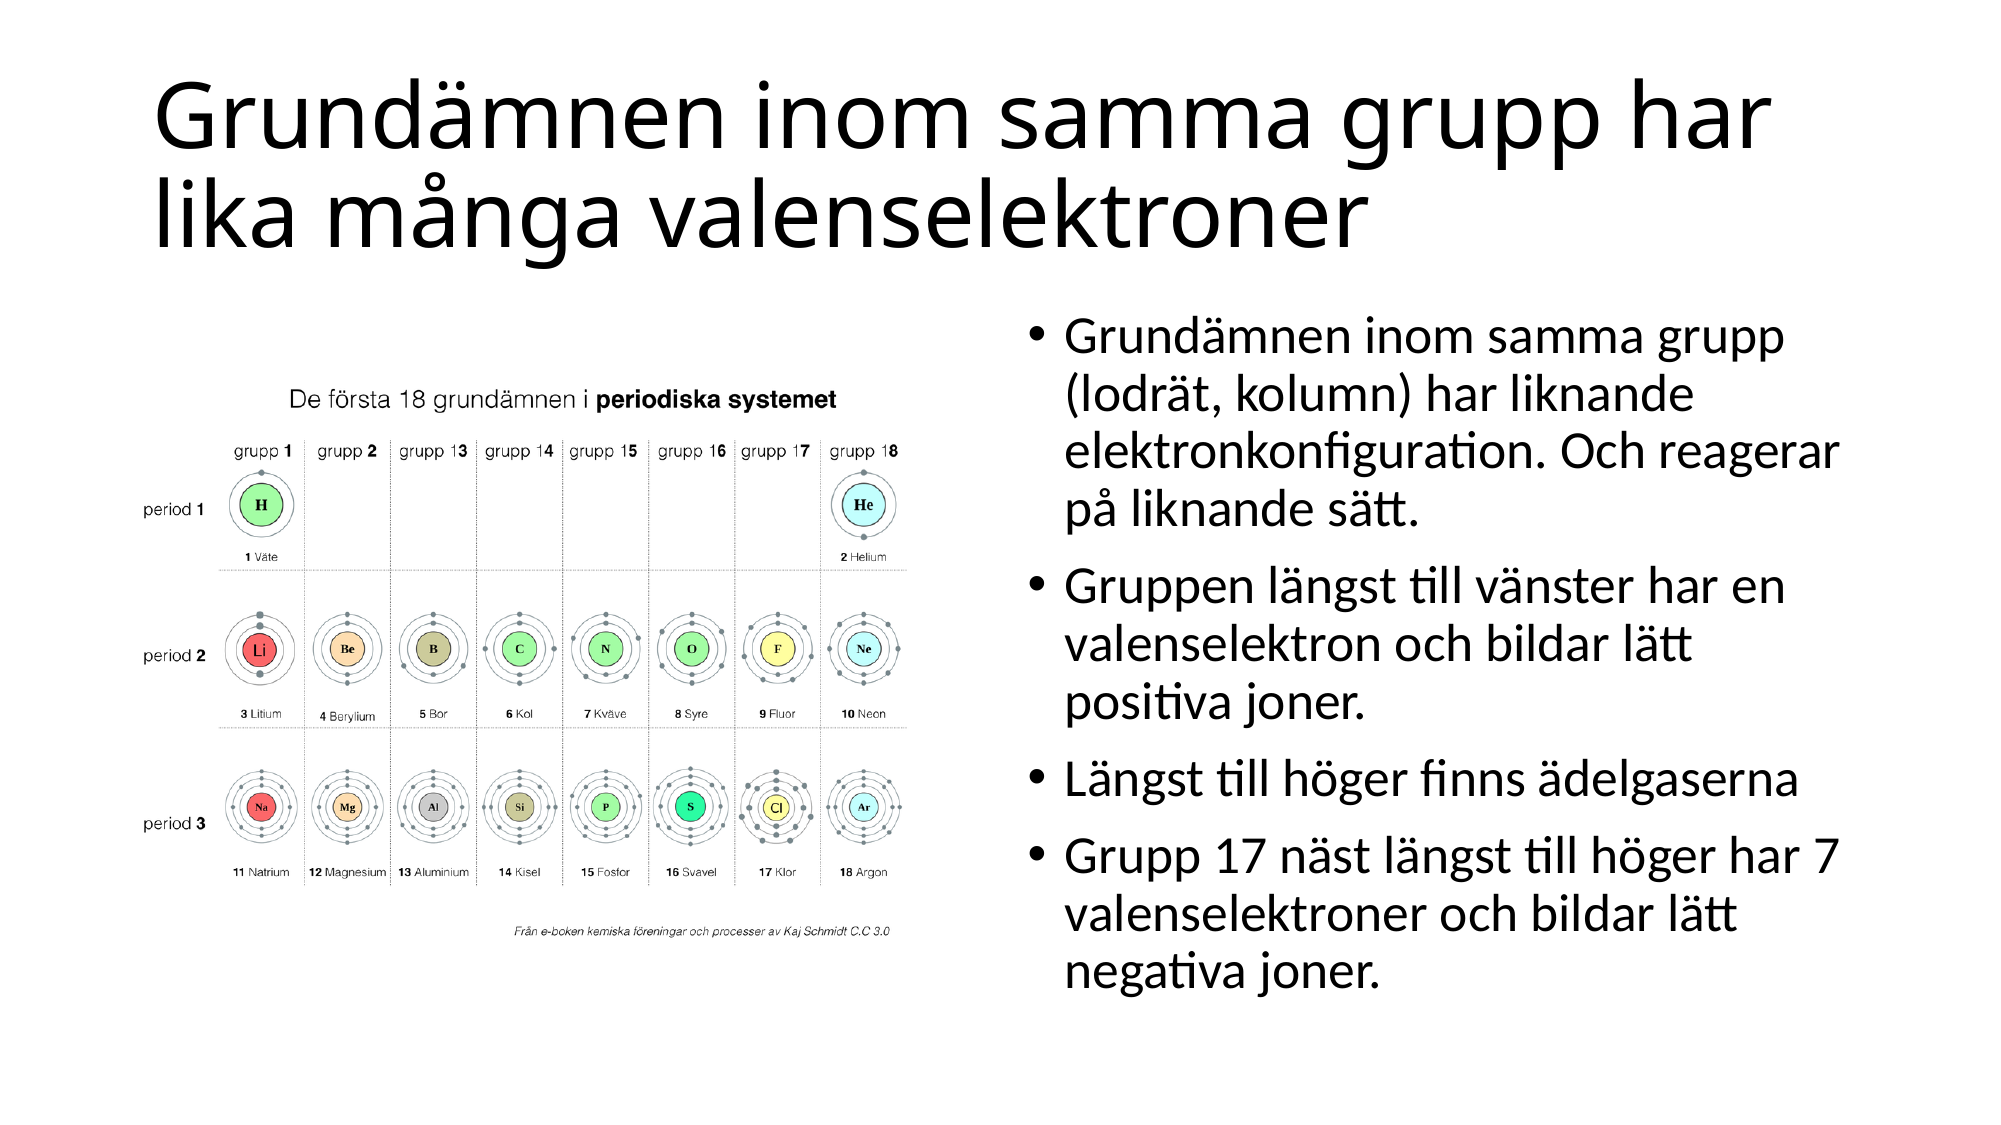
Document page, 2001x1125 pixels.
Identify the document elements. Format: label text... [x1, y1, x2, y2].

title Grundämnen inom samma grupp har lika många valenselektroner [137, 59, 1863, 278]
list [137, 358, 988, 954]
list Grundämnen inom samma grupp (lodrät, kolumn) har liknande elektronkonfiguration. Och reagerar på liknande sätt. Gruppen längst till vänster har en valenselektron och bildar lätt positiva joner. Längst till höger finns ädelgaserna Grupp 17 näst längst till höger har 7 valenselektroner och bildar lätt negativa joner. [1012, 299, 1863, 1014]
